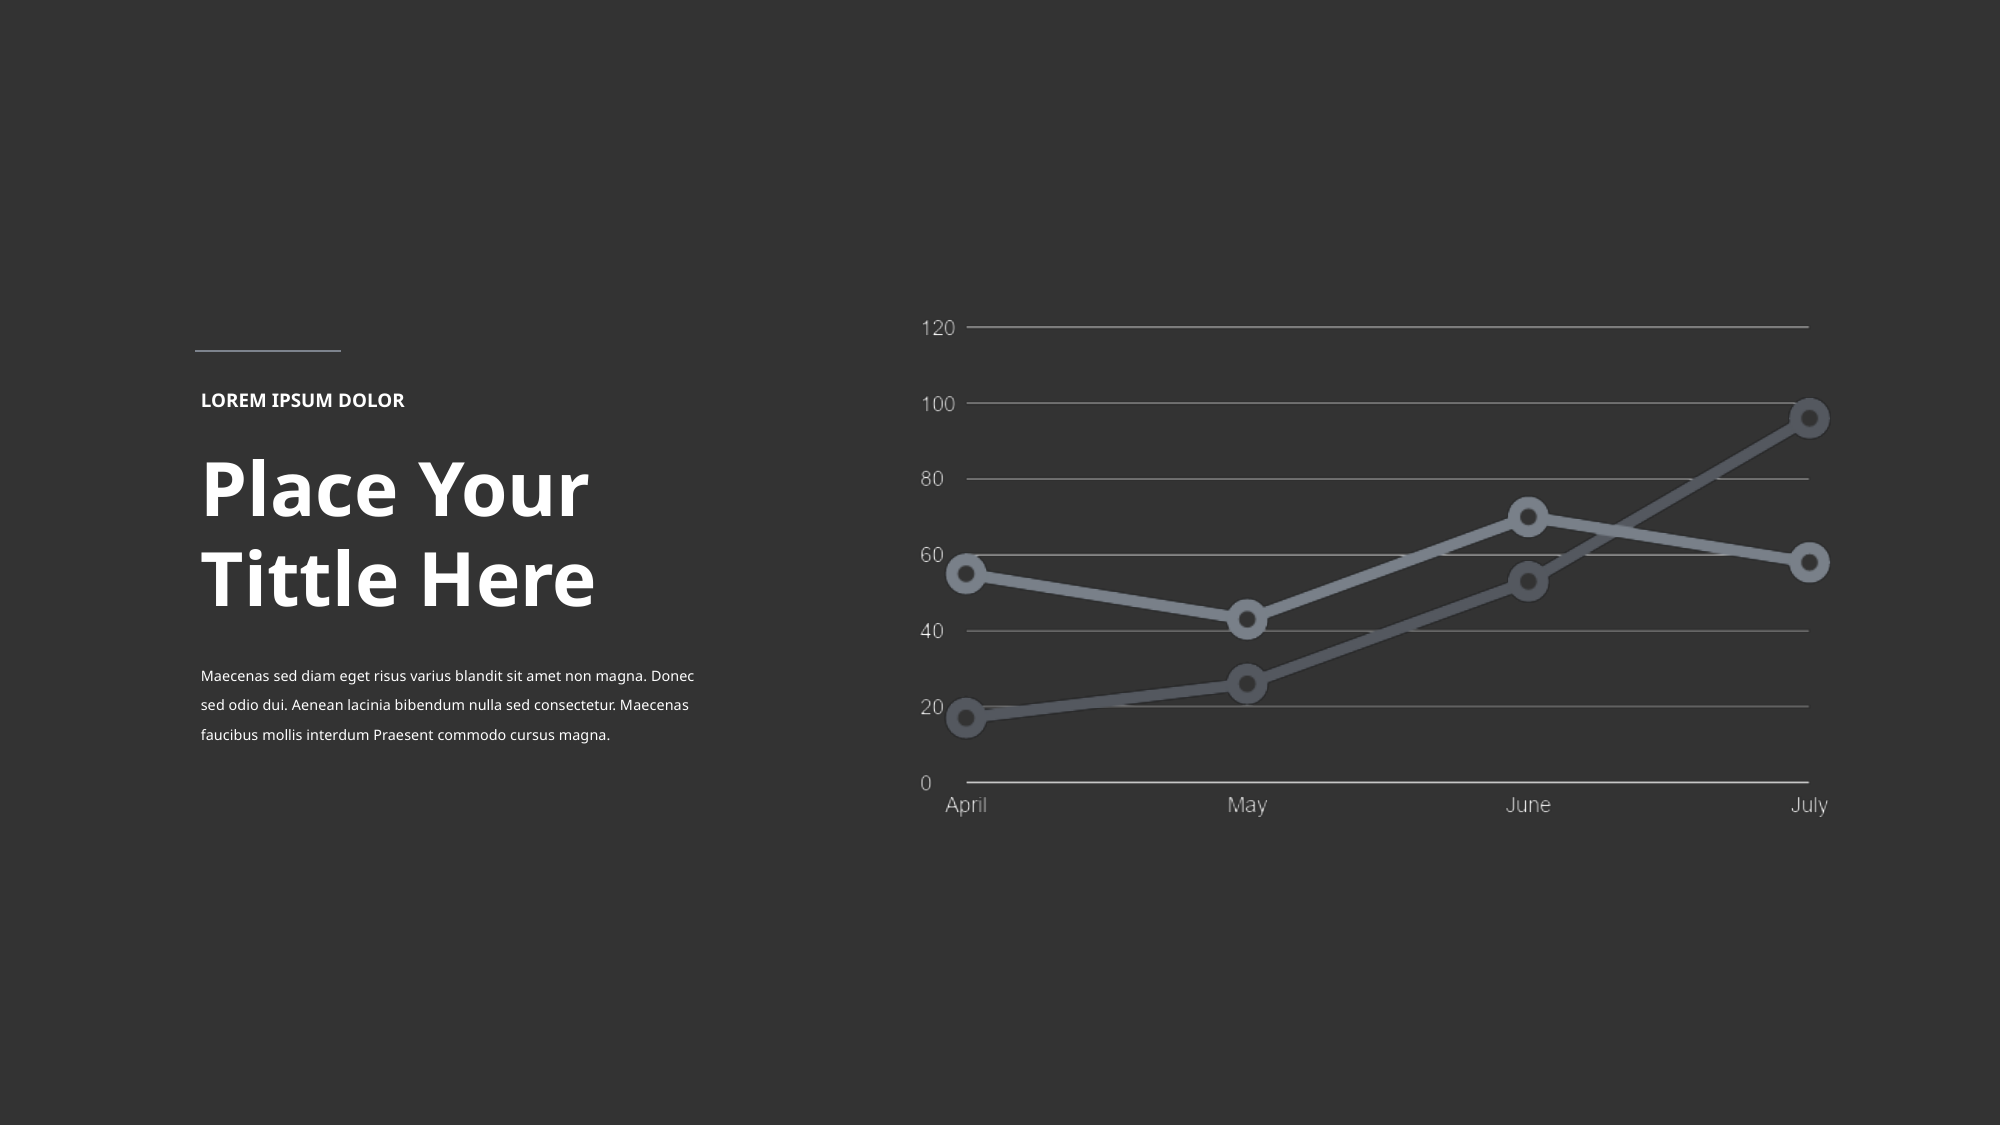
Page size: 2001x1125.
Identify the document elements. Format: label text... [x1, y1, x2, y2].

picture [906, 302, 1837, 822]
text_box Maecenas sed diam eget risus varius blandit sit amet non magna. Donec sed odio dui. Aenean lacinia bibendum nulla sed consectetur. Maecenas faucibus mollis interdum Praesent commodo cursus magna. [194, 657, 727, 857]
text_box Place Your Tittle Here [195, 436, 727, 632]
text_box LOREM IPSUM DOLOR [195, 383, 851, 424]
